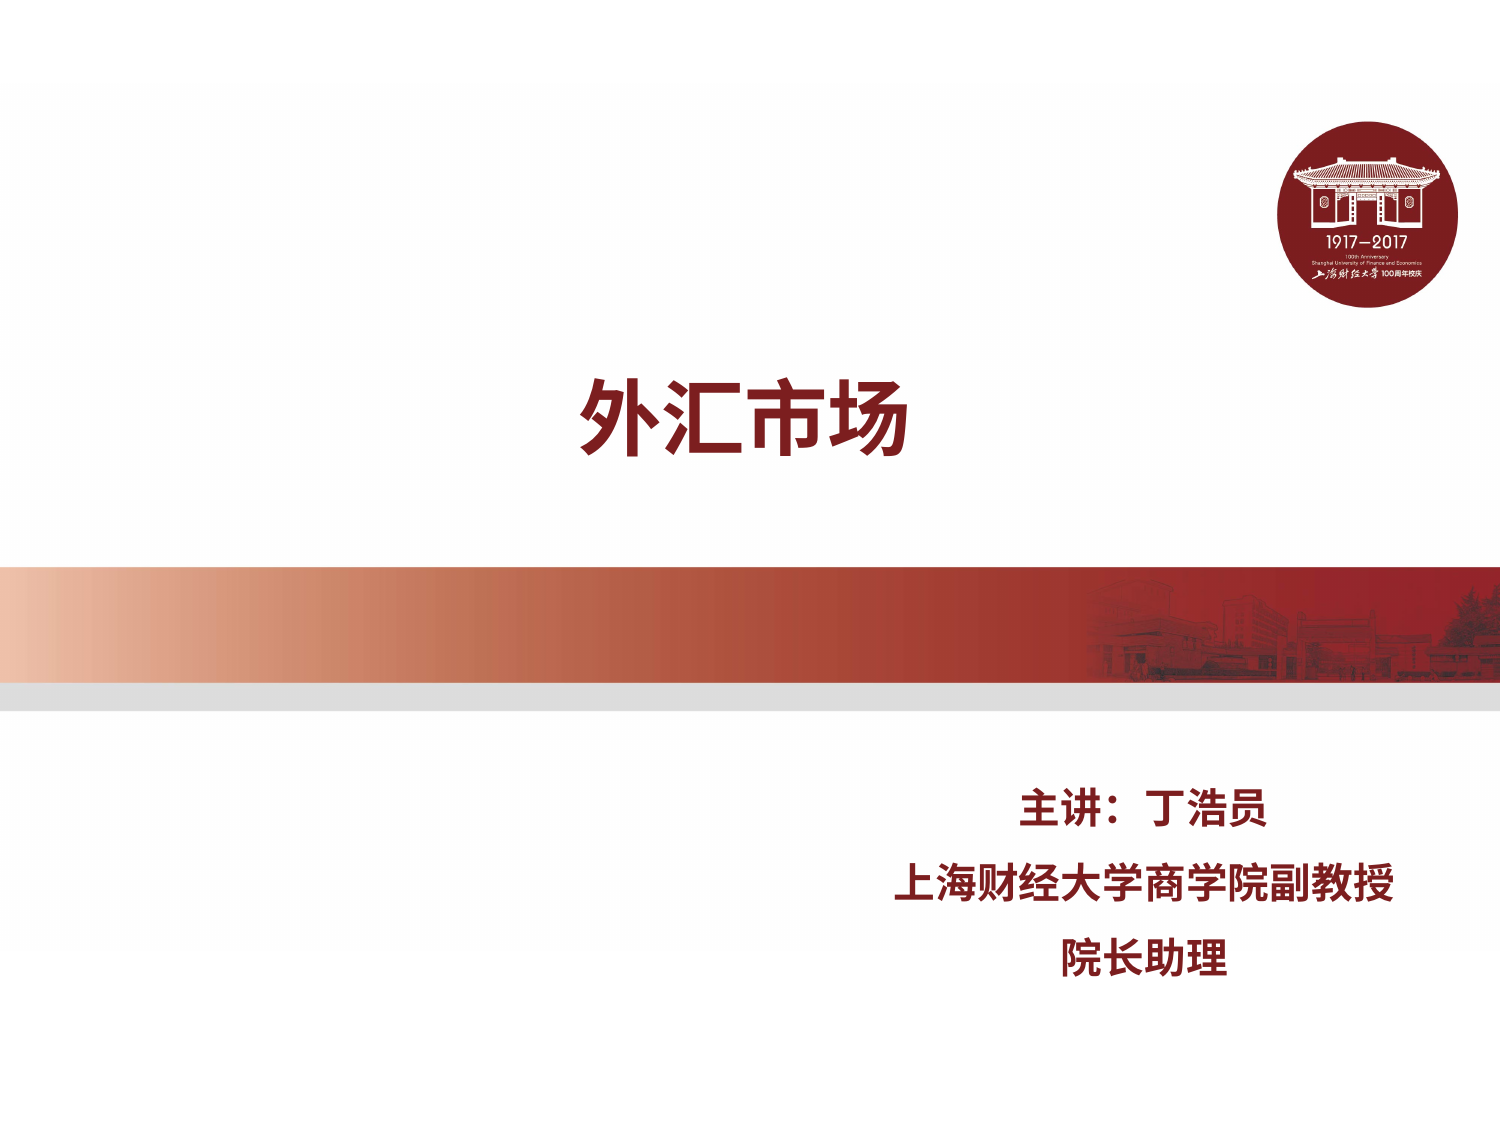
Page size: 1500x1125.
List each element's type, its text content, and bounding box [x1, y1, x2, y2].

text_box 主讲：丁浩员 上海财经大学商学院副教授 院长助理 [861, 951, 1427, 990]
picture [0, 83, 1500, 951]
